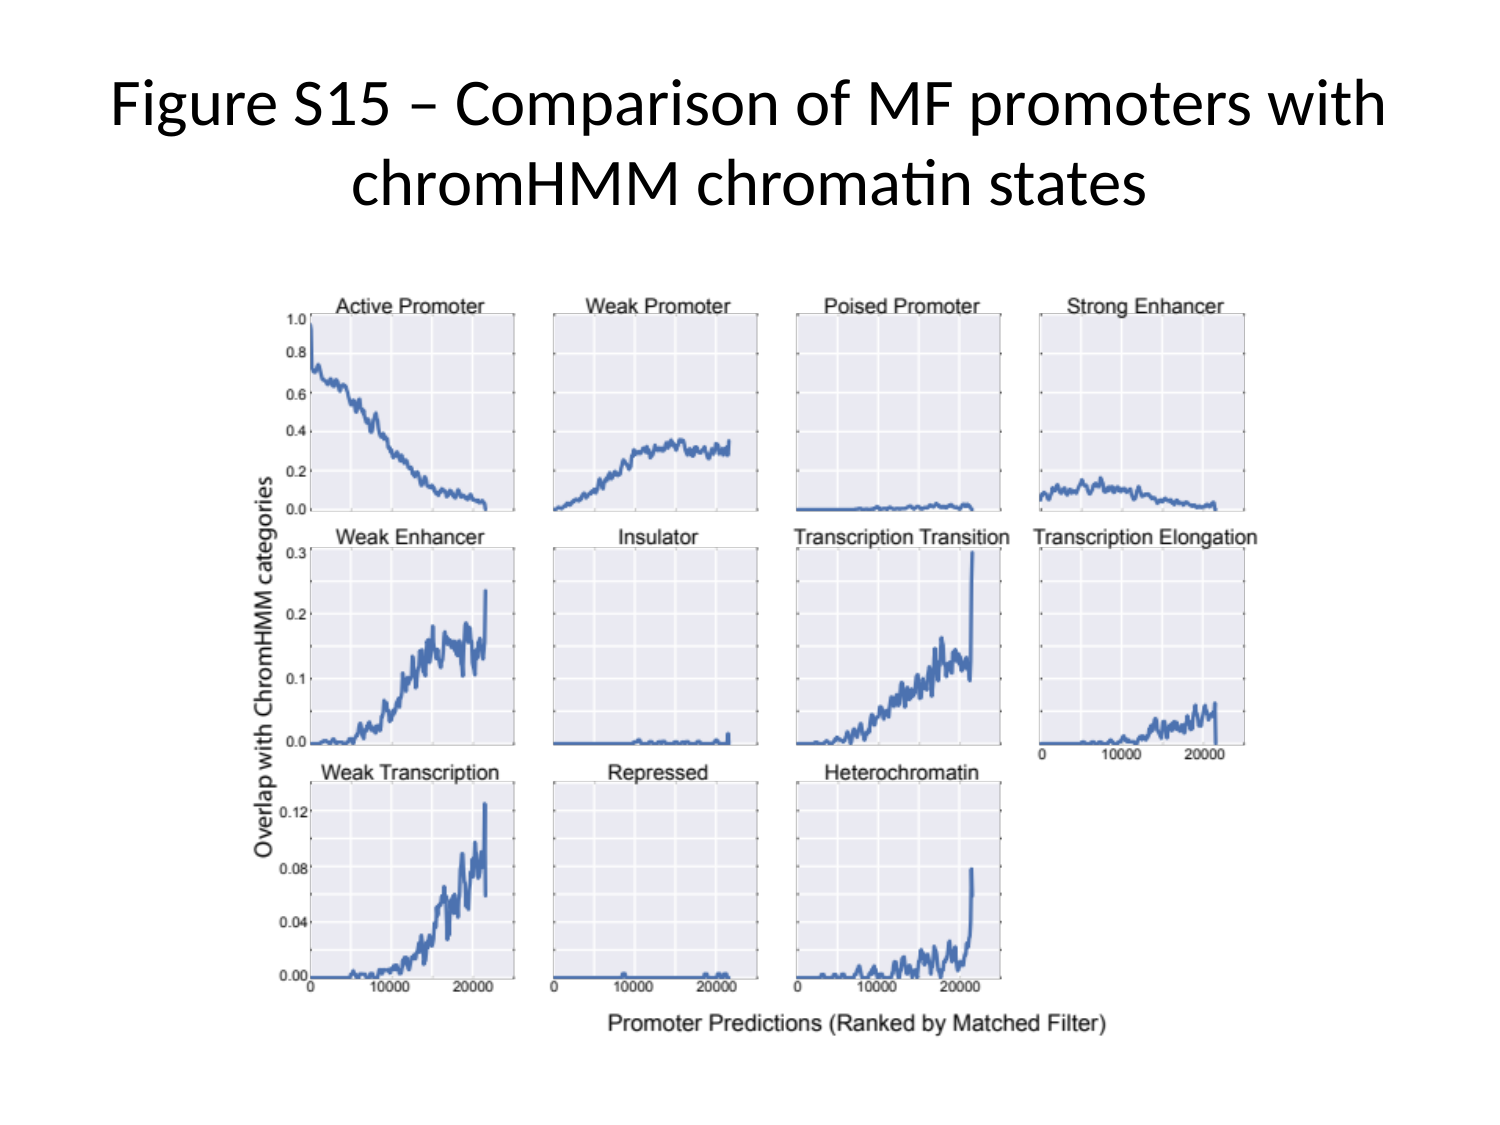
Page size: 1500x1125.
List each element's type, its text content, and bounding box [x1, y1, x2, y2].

picture [160, 232, 1361, 1058]
title Figure S15 – Comparison of MF promoters with chromHMM chromatin states [75, 45, 1425, 233]
